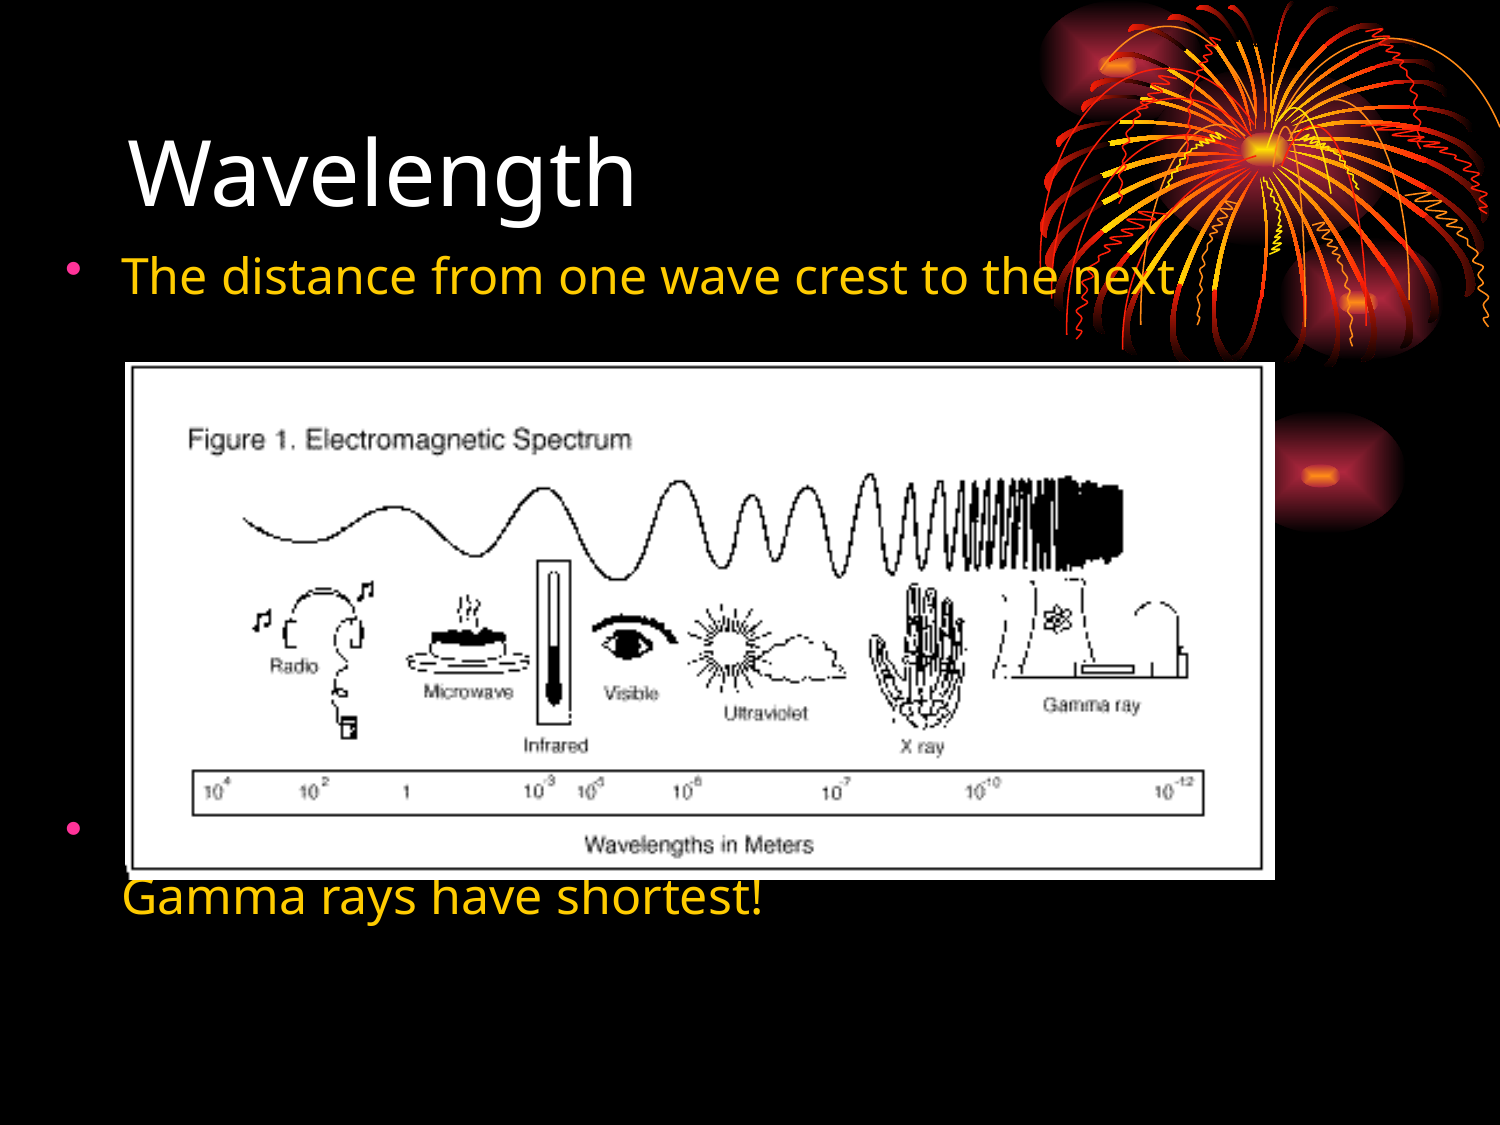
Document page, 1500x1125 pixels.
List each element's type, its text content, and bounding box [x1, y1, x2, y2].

picture [124, 362, 1276, 880]
list The distance from one wave crest to the next Radio waves have longest wavelength and Gamma rays have shortest! [49, 237, 1326, 1101]
title Wavelength [112, 49, 1388, 290]
